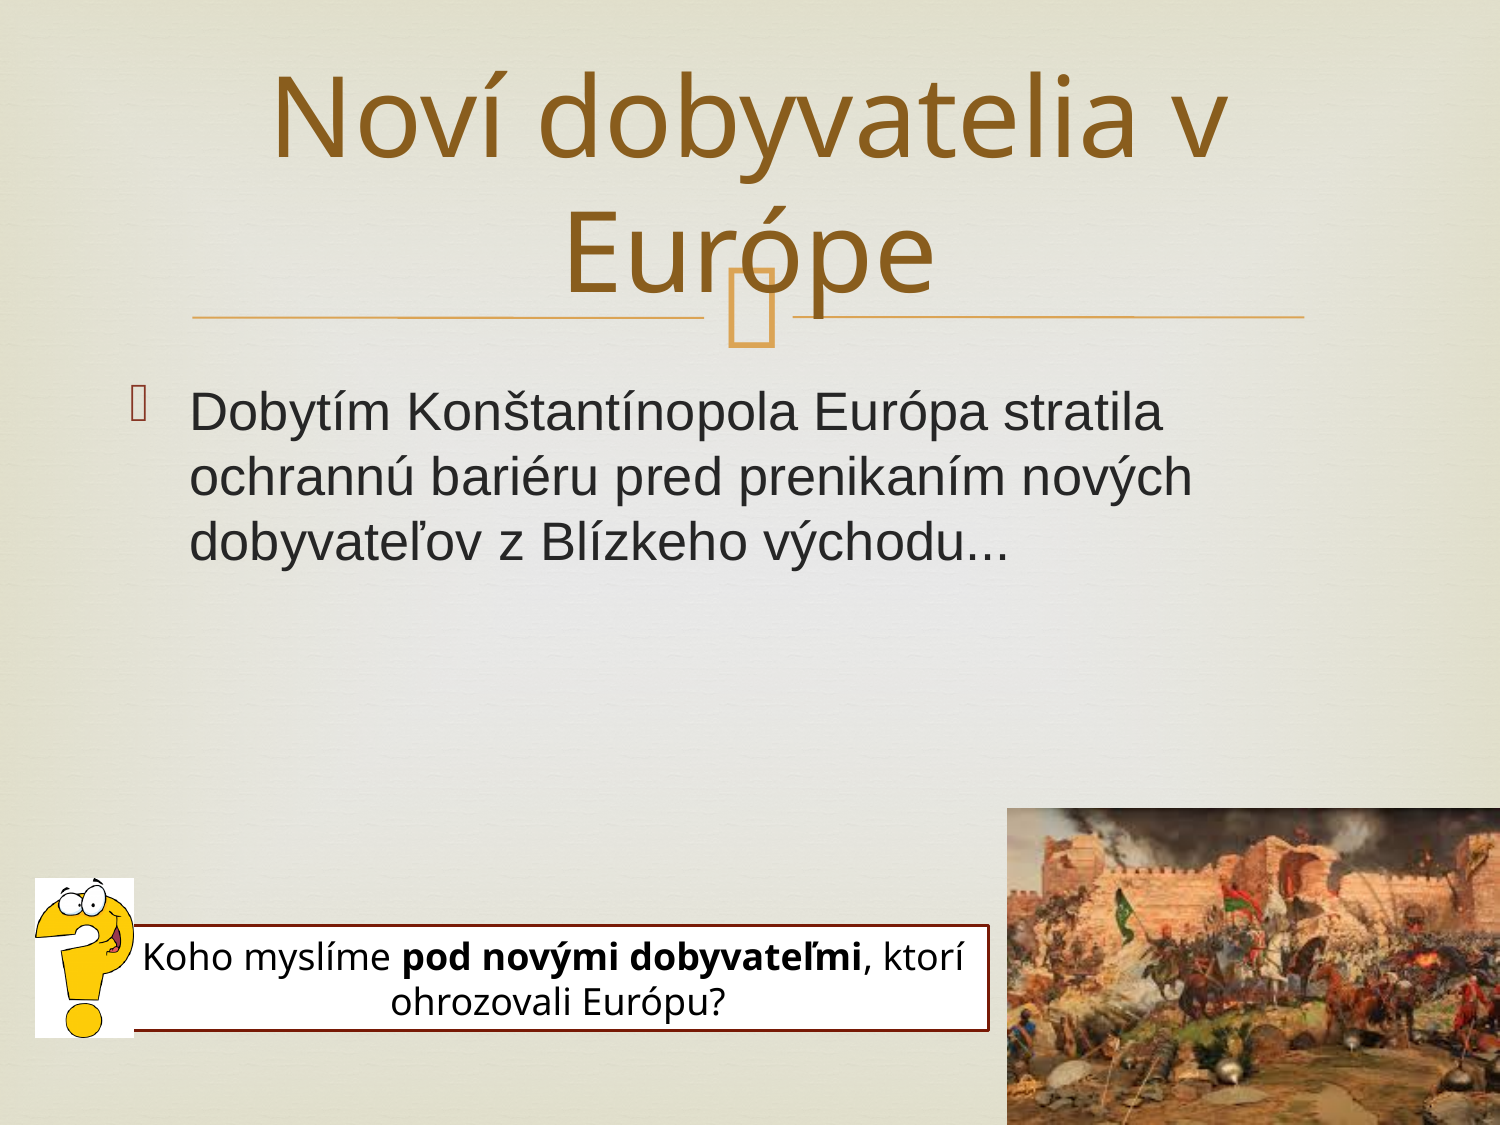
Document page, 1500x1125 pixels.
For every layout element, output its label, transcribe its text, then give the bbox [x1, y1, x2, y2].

list Dobytím Konštantínopola Európa stratila ochrannú bariéru pred prenikaním nových dobyvateľov z Blízkeho východu... [114, 368, 1386, 1005]
picture [34, 878, 135, 1039]
title Noví dobyvatelia v Európe [112, 93, 1386, 267]
text_box Koho myslíme pod novými dobyvateľmi, ktorí ohrozovali Európu? [140, 924, 990, 1032]
picture [1007, 807, 1500, 1125]
